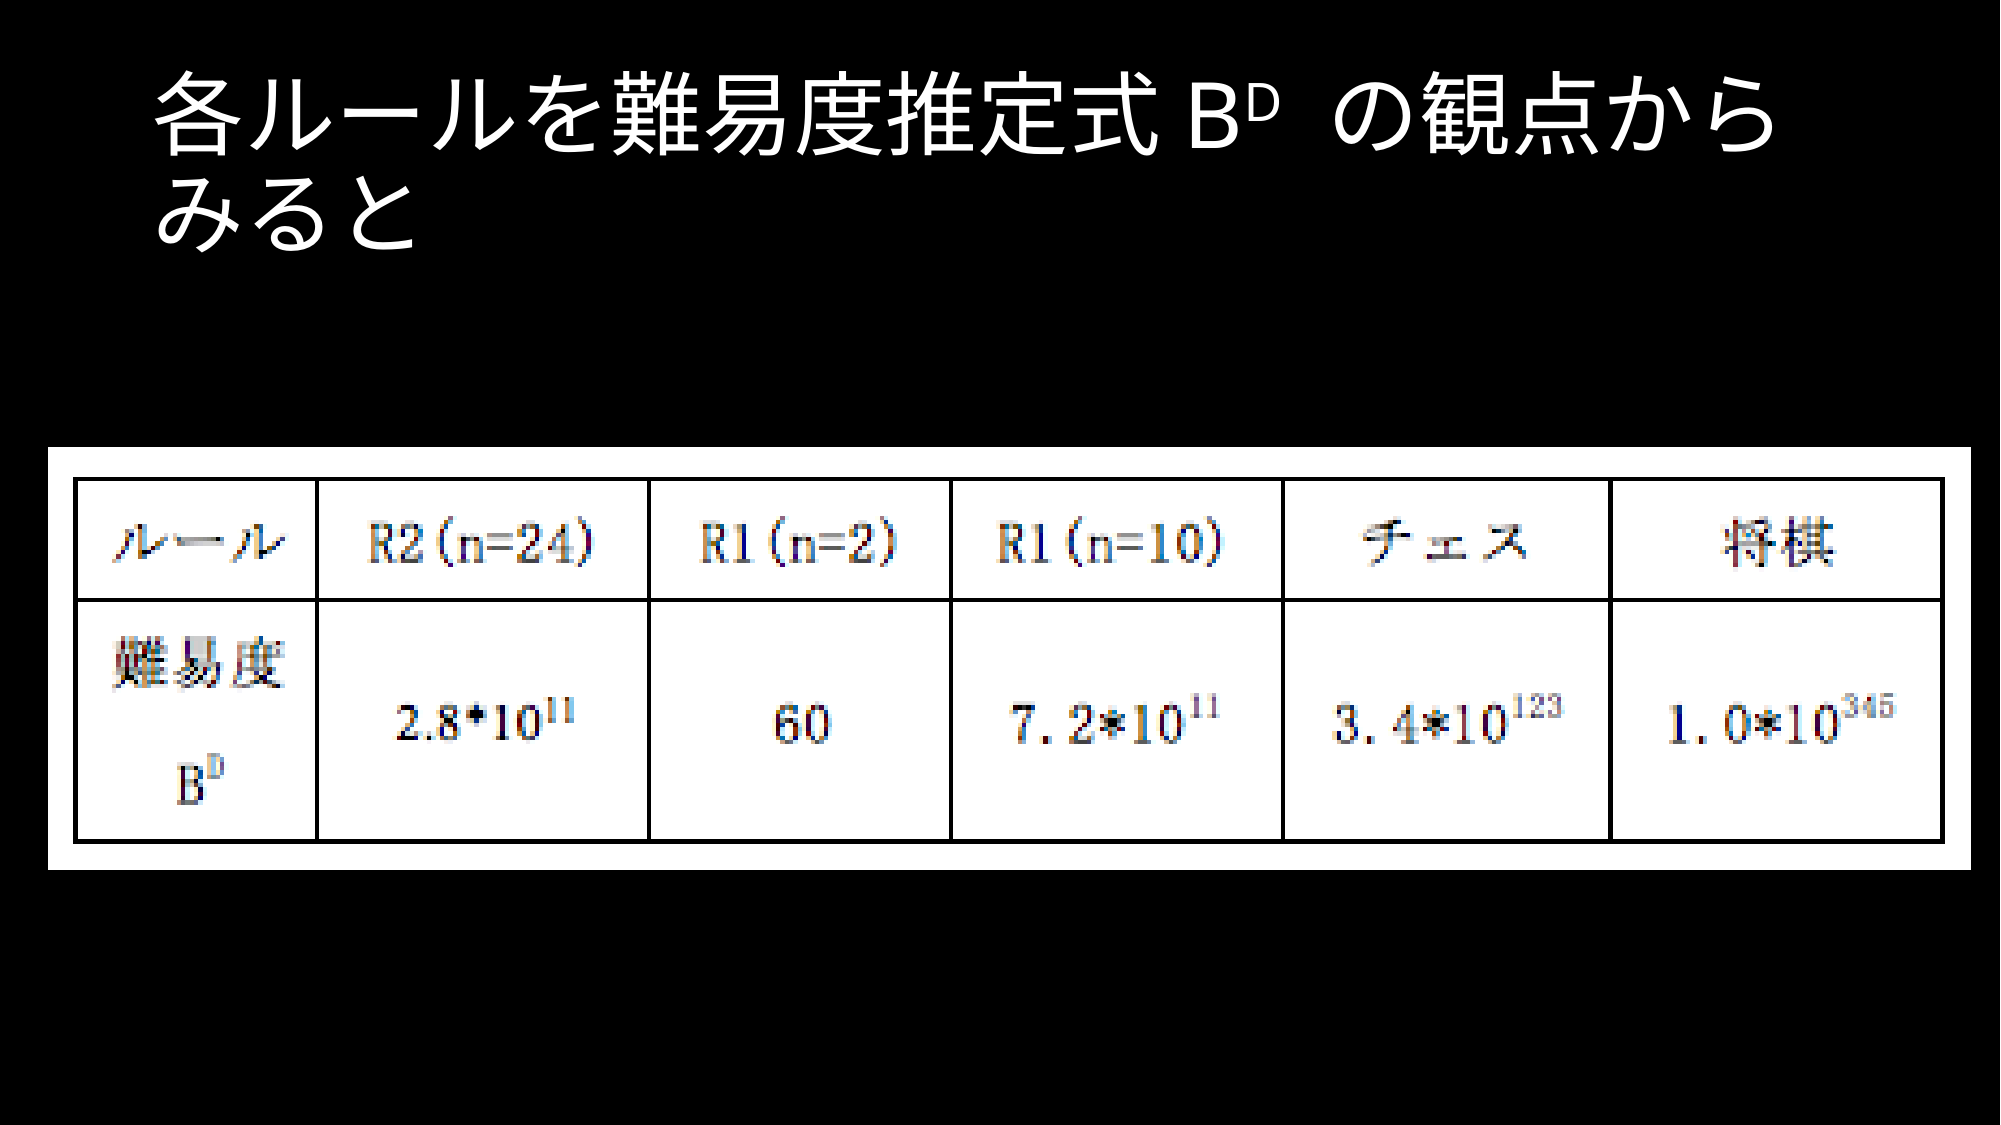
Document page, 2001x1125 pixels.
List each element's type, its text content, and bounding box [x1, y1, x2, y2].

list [48, 447, 1970, 870]
title 各ルールを難易度推定式BD の観点からみると [137, 59, 1863, 278]
